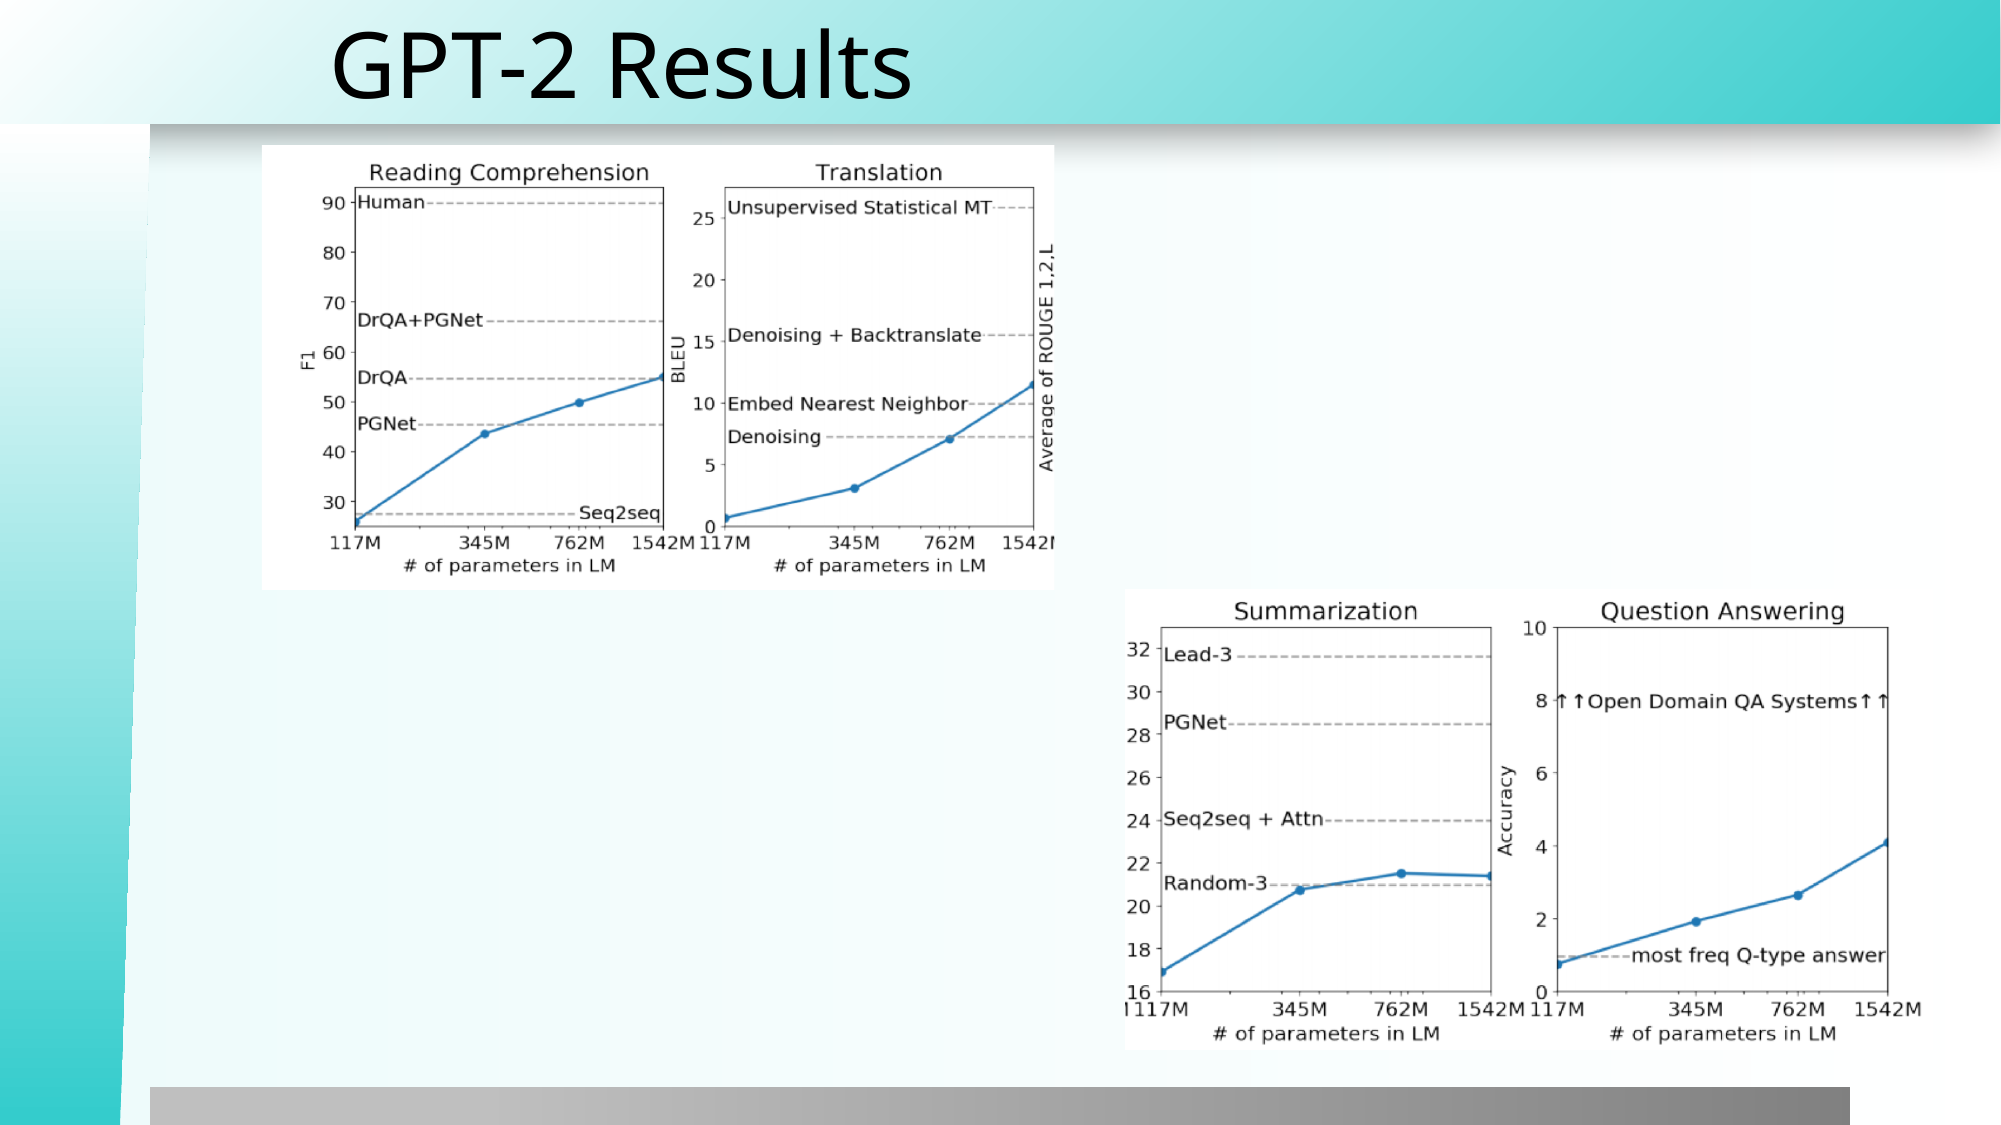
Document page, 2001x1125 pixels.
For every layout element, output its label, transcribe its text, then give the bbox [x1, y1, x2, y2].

picture [261, 145, 1055, 590]
picture [1124, 589, 1934, 1050]
title GPT-2 Results [313, 0, 2000, 125]
